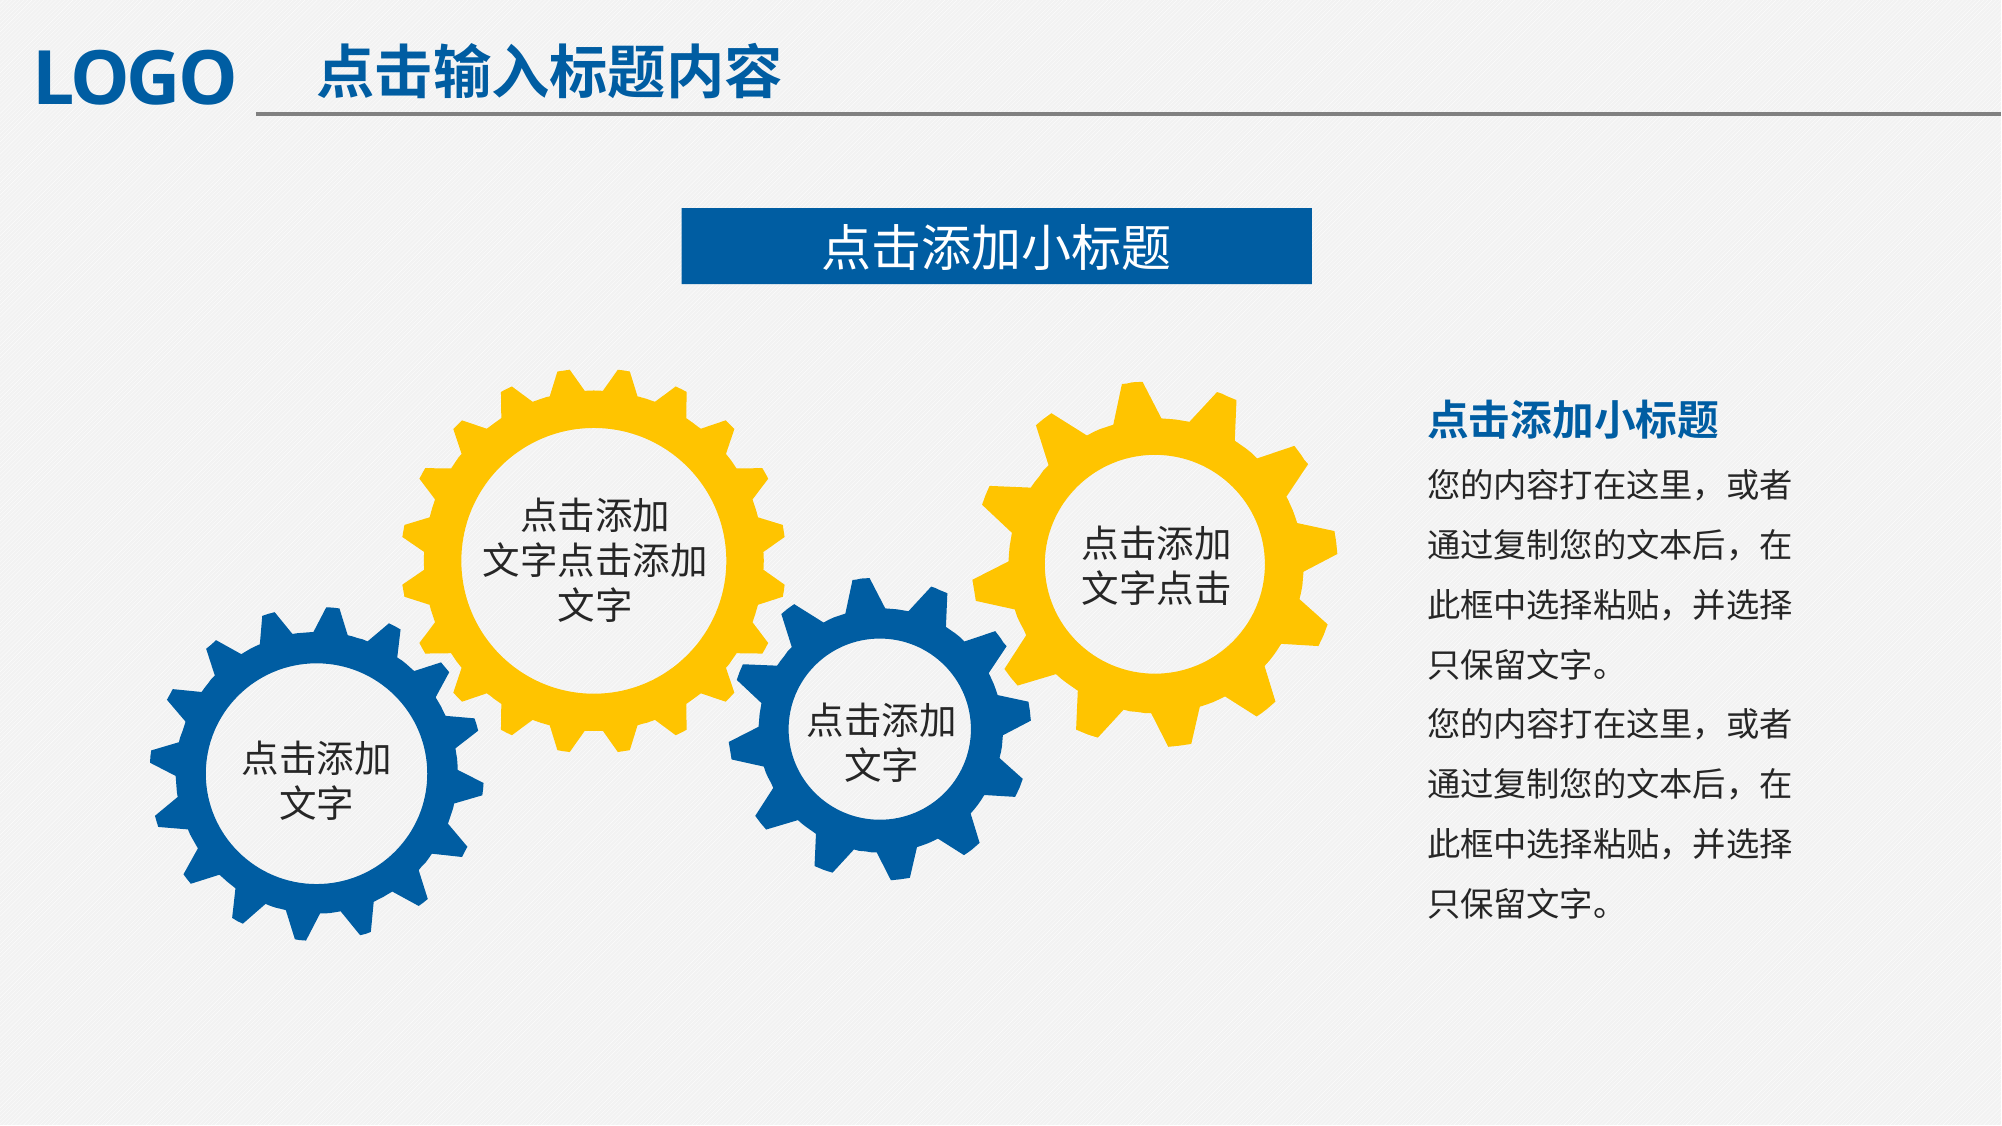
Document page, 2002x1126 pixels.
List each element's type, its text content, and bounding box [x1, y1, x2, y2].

text_box 点击添加 文字 [789, 689, 970, 795]
text_box 点击添加 文字点击添加 文字 [464, 484, 726, 634]
text_box 点击添加小标题 您的内容打在这里，或者通过复制您的文本后，在此框中选择粘贴，并选择只保留文字。 您的内容打在这里，或者通过复制您的文本后，在此框中选择粘贴，并选择只保留文字。 [1412, 361, 1838, 931]
text_box 点击添加 文字点击 [1045, 512, 1264, 617]
text_box [972, 381, 1338, 747]
text_box [402, 369, 785, 753]
text_box 点击添加 文字 [224, 727, 409, 833]
text_box [728, 578, 1031, 881]
text_box [150, 607, 484, 941]
text_box 点击输入标题内容 [279, 27, 820, 113]
text_box 点击添加小标题 [680, 206, 1314, 286]
